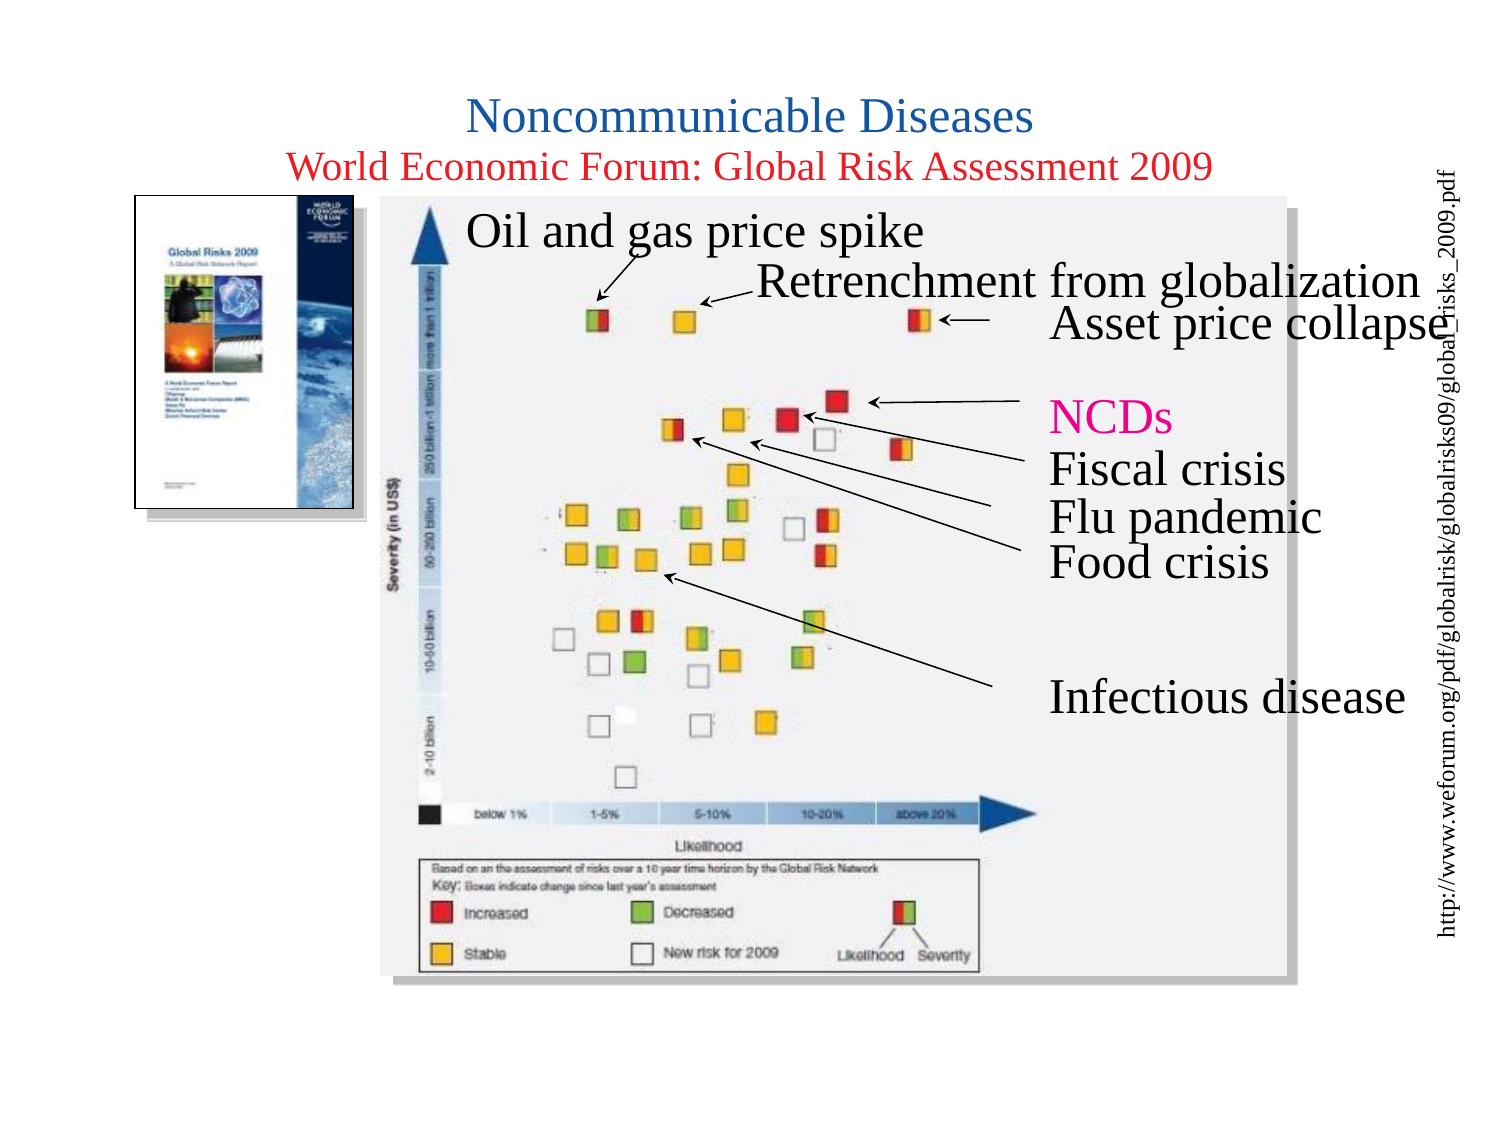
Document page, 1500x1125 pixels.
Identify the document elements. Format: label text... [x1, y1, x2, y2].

text_box Infectious disease [1292, 661, 1422, 733]
picture [135, 196, 353, 509]
text_box Fiscal crisis [1292, 432, 1302, 504]
text_box Asset price collapse [1292, 317, 1424, 358]
text_box http://www.weforum.org/pdf/globalrisk/globalrisks09/global_risks_2009.pdf [1424, 155, 1468, 954]
text_box Noncommunicable Diseases World Economic Forum: Global Risk Assessment 2009 [74, 45, 1426, 233]
picture [380, 195, 1288, 976]
text_box Retrenchment from globalization [1292, 245, 1424, 317]
text_box Flu pandemic [1292, 481, 1339, 553]
